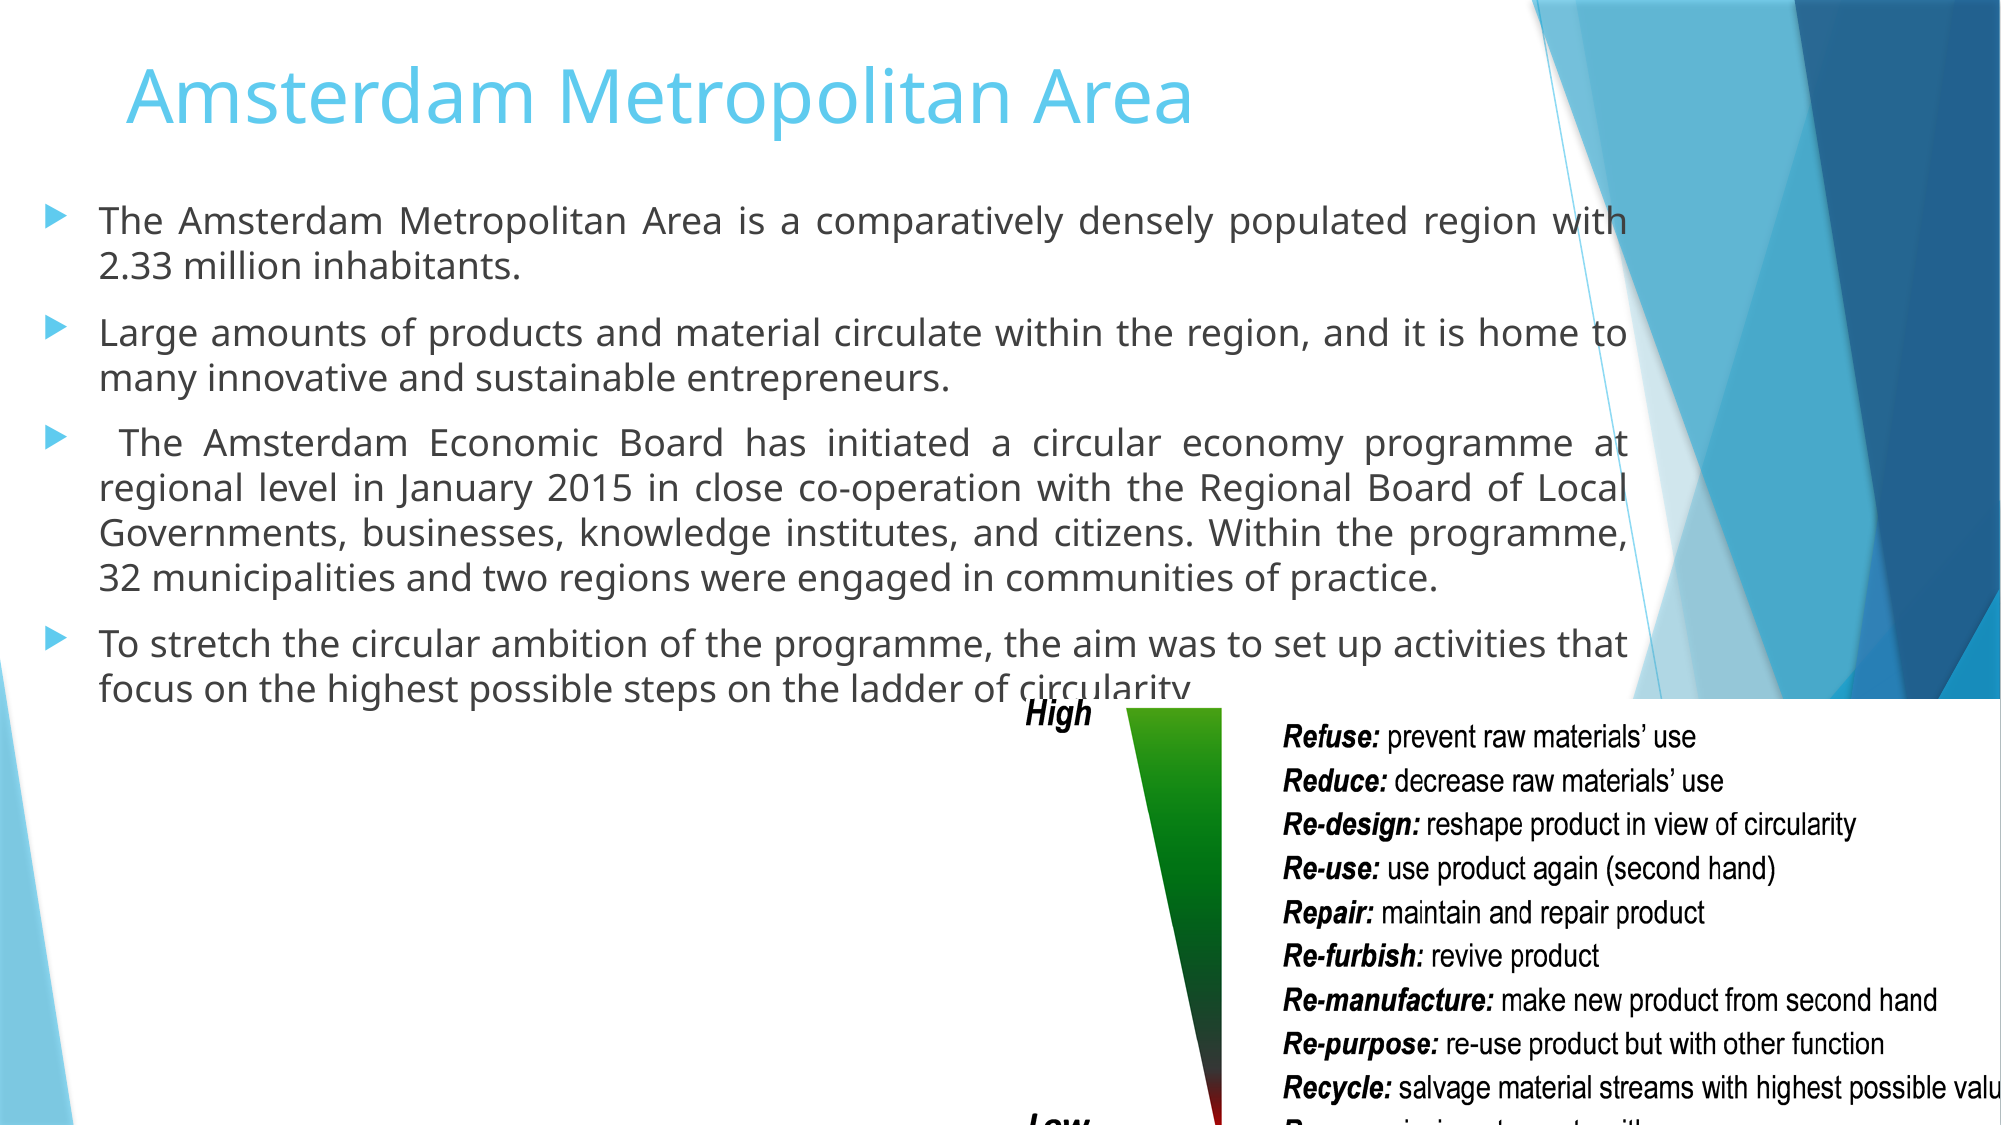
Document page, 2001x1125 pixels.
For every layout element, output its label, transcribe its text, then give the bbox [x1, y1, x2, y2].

title Amsterdam Metropolitan Area [111, 40, 1522, 190]
picture [1026, 698, 2000, 1125]
list The Amsterdam Metropolitan Area is a comparatively densely populated region with 2.33 million inhabitants. Large amounts of products and material circulate within the region, and it is home to many innovative and sustainable entrepreneurs. The Amsterdam Economic Board has initiated a circular economy programme at regional level in January 2015 in close co-operation with the Regional Board of Local Governments, businesses, knowledge institutes, and citizens. Within the programme, 32 municipalities and two regions were engaged in communities of practice. To stretch the circular ambition of the programme, the aim was to set up activities that focus on the highest possible steps on the ladder of circularity [27, 190, 1645, 787]
